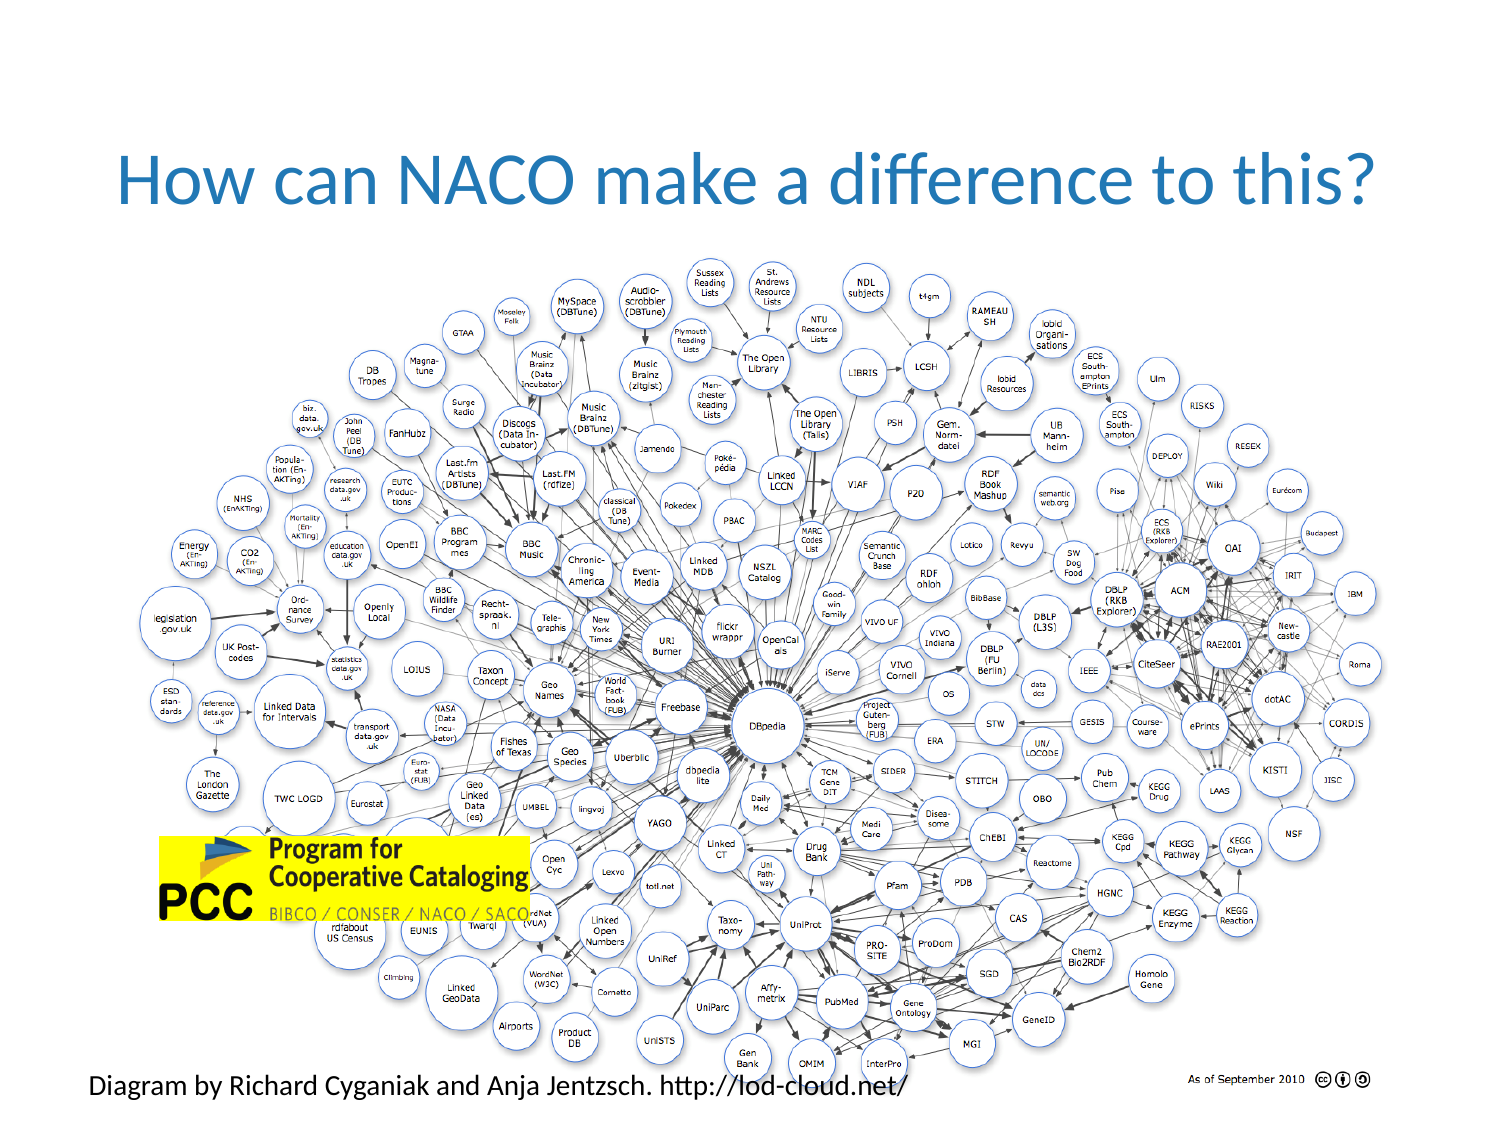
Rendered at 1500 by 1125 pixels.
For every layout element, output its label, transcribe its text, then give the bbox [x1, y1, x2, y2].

text_box Diagram by Richard Cyganiak and Anja Jentzsch. http://lod-cloud.net/ [73, 1058, 118, 1109]
text_box How can NACO make a difference to this? [101, 122, 1395, 227]
picture [123, 243, 1400, 1110]
